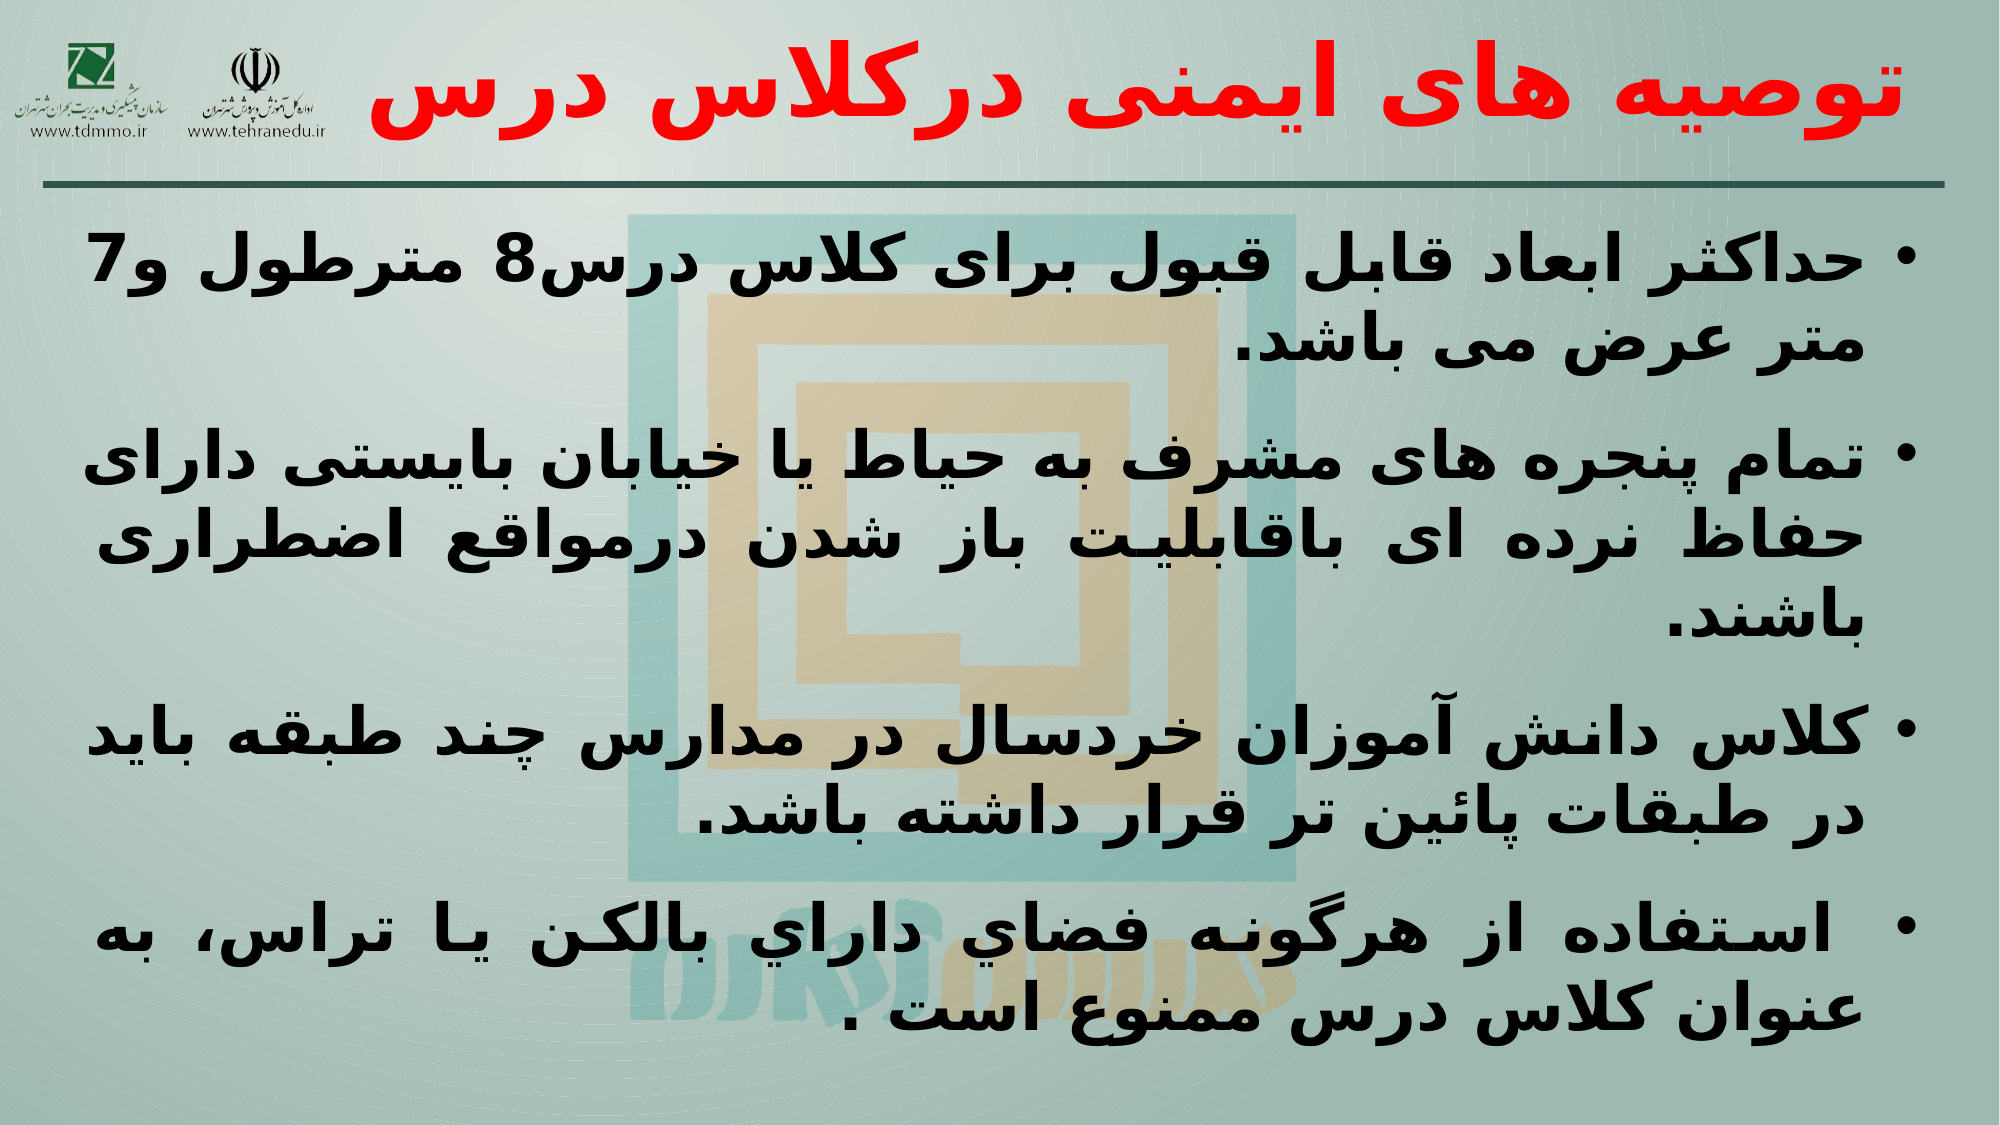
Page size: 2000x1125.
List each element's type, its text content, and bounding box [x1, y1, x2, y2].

picture [539, 200, 1377, 208]
picture [0, 29, 339, 157]
title توصیه های ایمنی درکلاس درس [339, 27, 1936, 158]
list حداکثر ابعاد قابل قبول برای کلاس درس8 مترطول و7 متر عرض می باشد. تمام پنجره های مشرف به حیاط یا خیابان بایستی دارای حفاظ نرده ای باقابلیت باز شدن درمواقع اضطراری باشند. کلاس دانش آموزان خردسال در مدارس چند طبقه باید در طبقات پائین تر قرار داشته باشد. استفاده از هرگونه فضاي داراي بالكن يا تراس، به عنوان كلاس درس ممنوع است . [66, 208, 1933, 1059]
